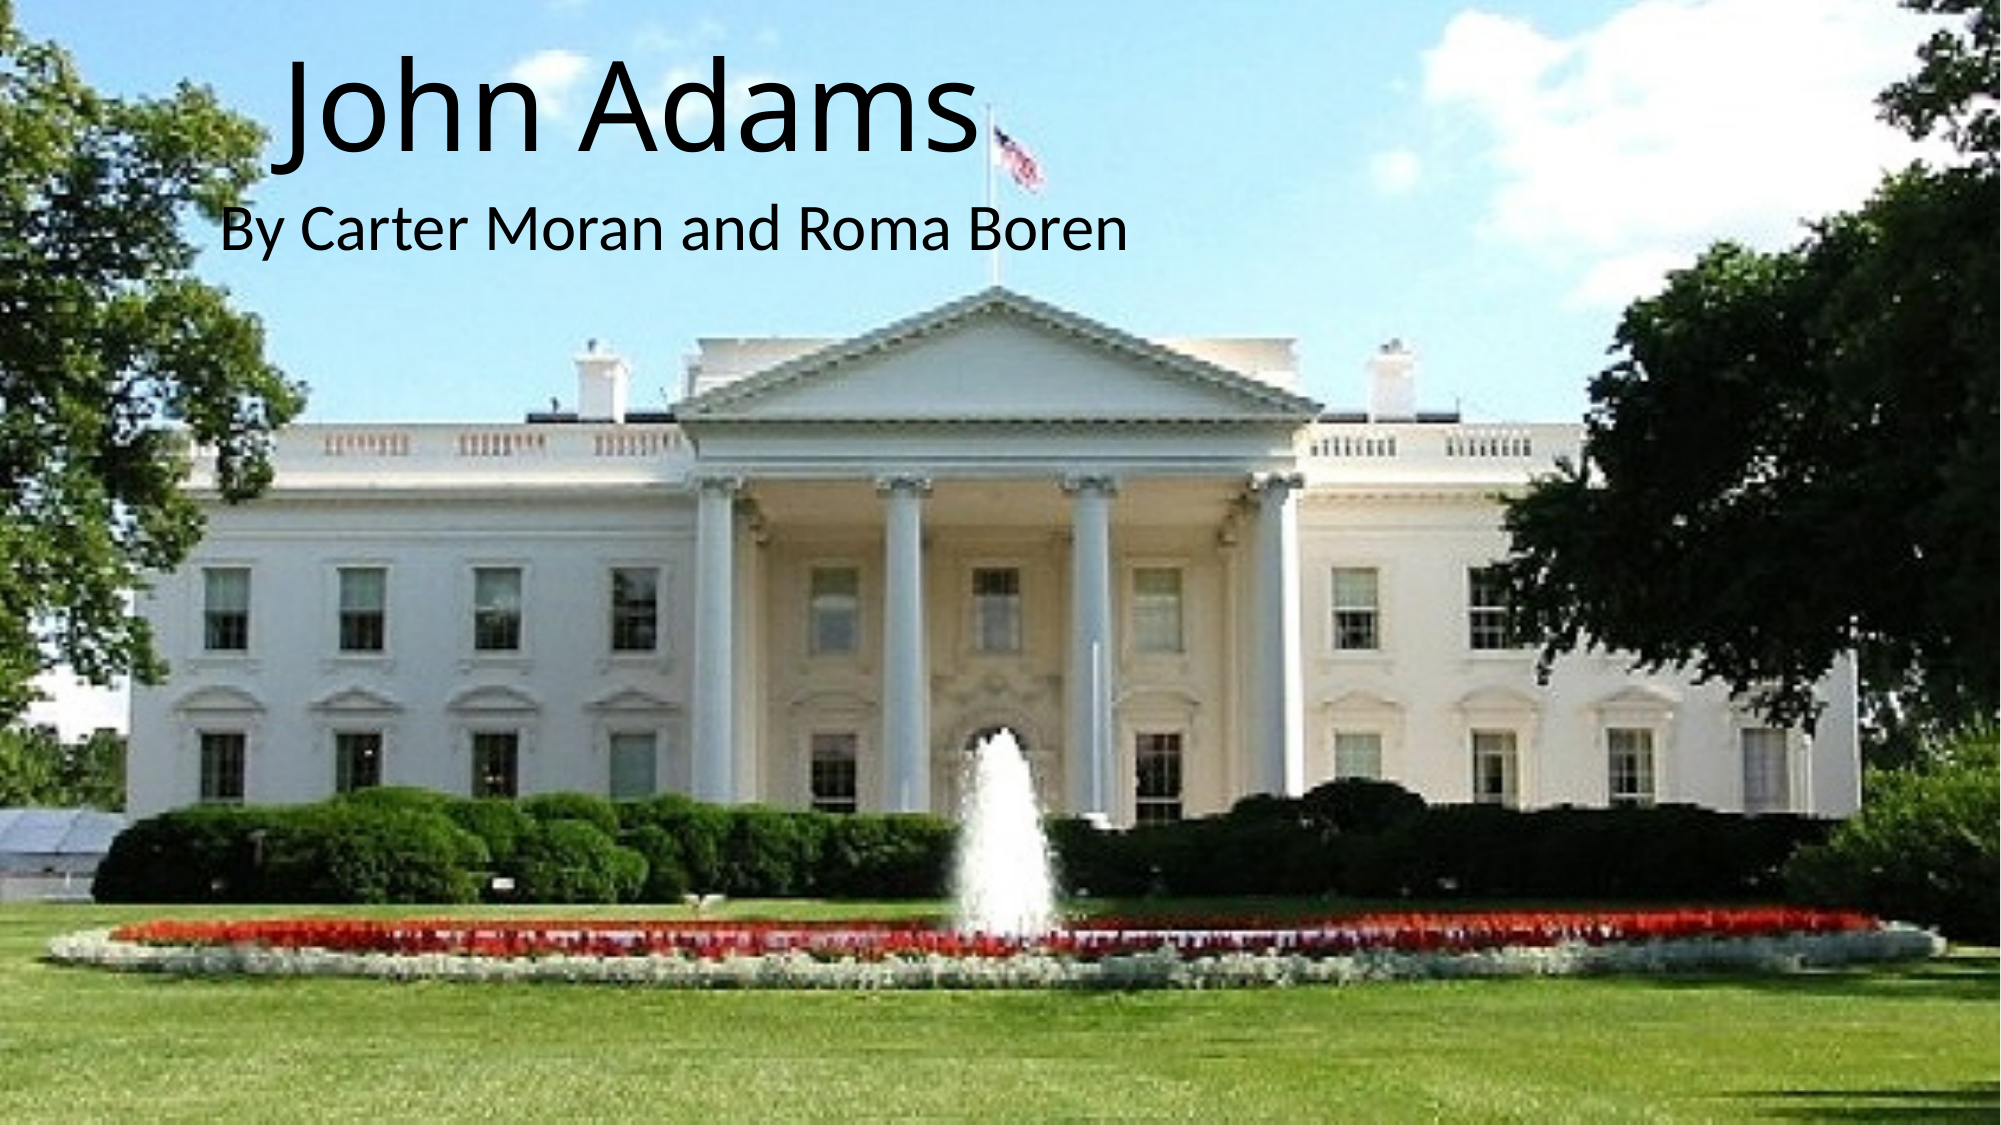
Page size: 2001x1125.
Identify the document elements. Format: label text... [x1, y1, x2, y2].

picture [0, 0, 2001, 1125]
subtitle By Carter Moran and Roma Boren [0, 185, 1425, 458]
title John Adams [0, 32, 1383, 185]
